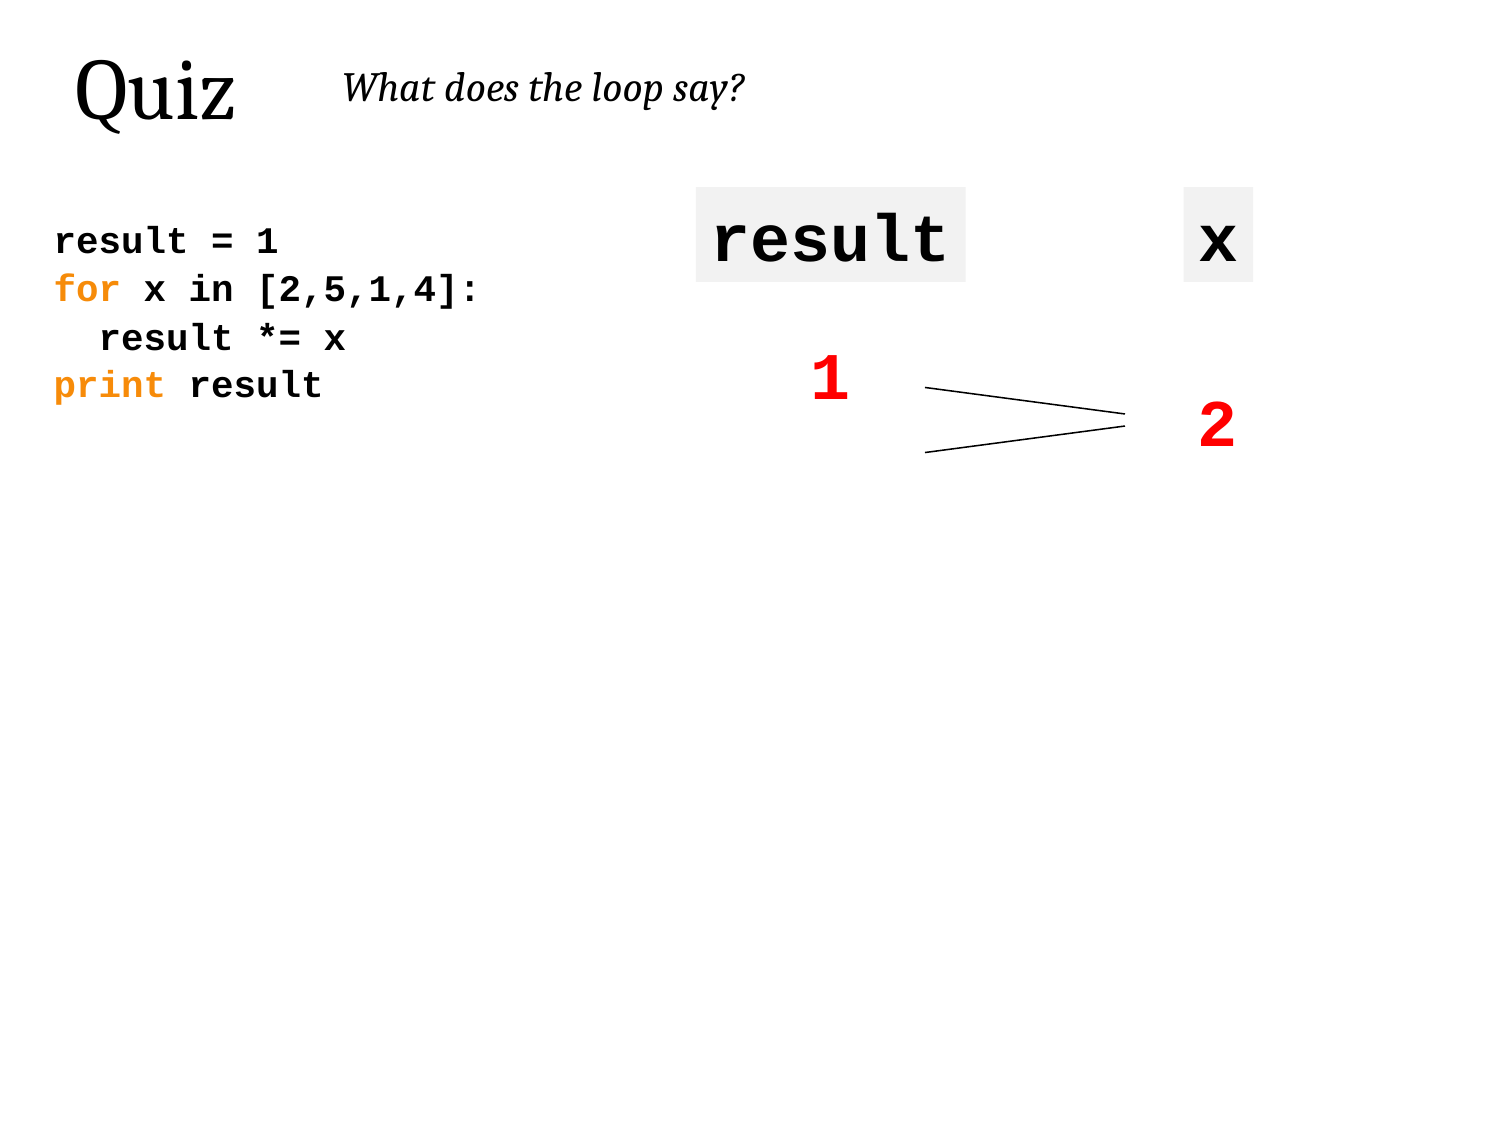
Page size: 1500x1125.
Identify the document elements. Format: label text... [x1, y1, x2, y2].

text_box 1 [796, 325, 866, 421]
text_box result [695, 187, 966, 282]
text_box x [1183, 187, 1254, 282]
text_box What does the loop say? [327, 52, 760, 118]
text_box result = 1 for x in [2,5,1,4]: result *= x print result [38, 224, 602, 413]
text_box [924, 387, 1126, 415]
text_box 2 [1182, 371, 1253, 467]
text_box Quiz [37, 24, 275, 145]
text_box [924, 425, 1126, 453]
